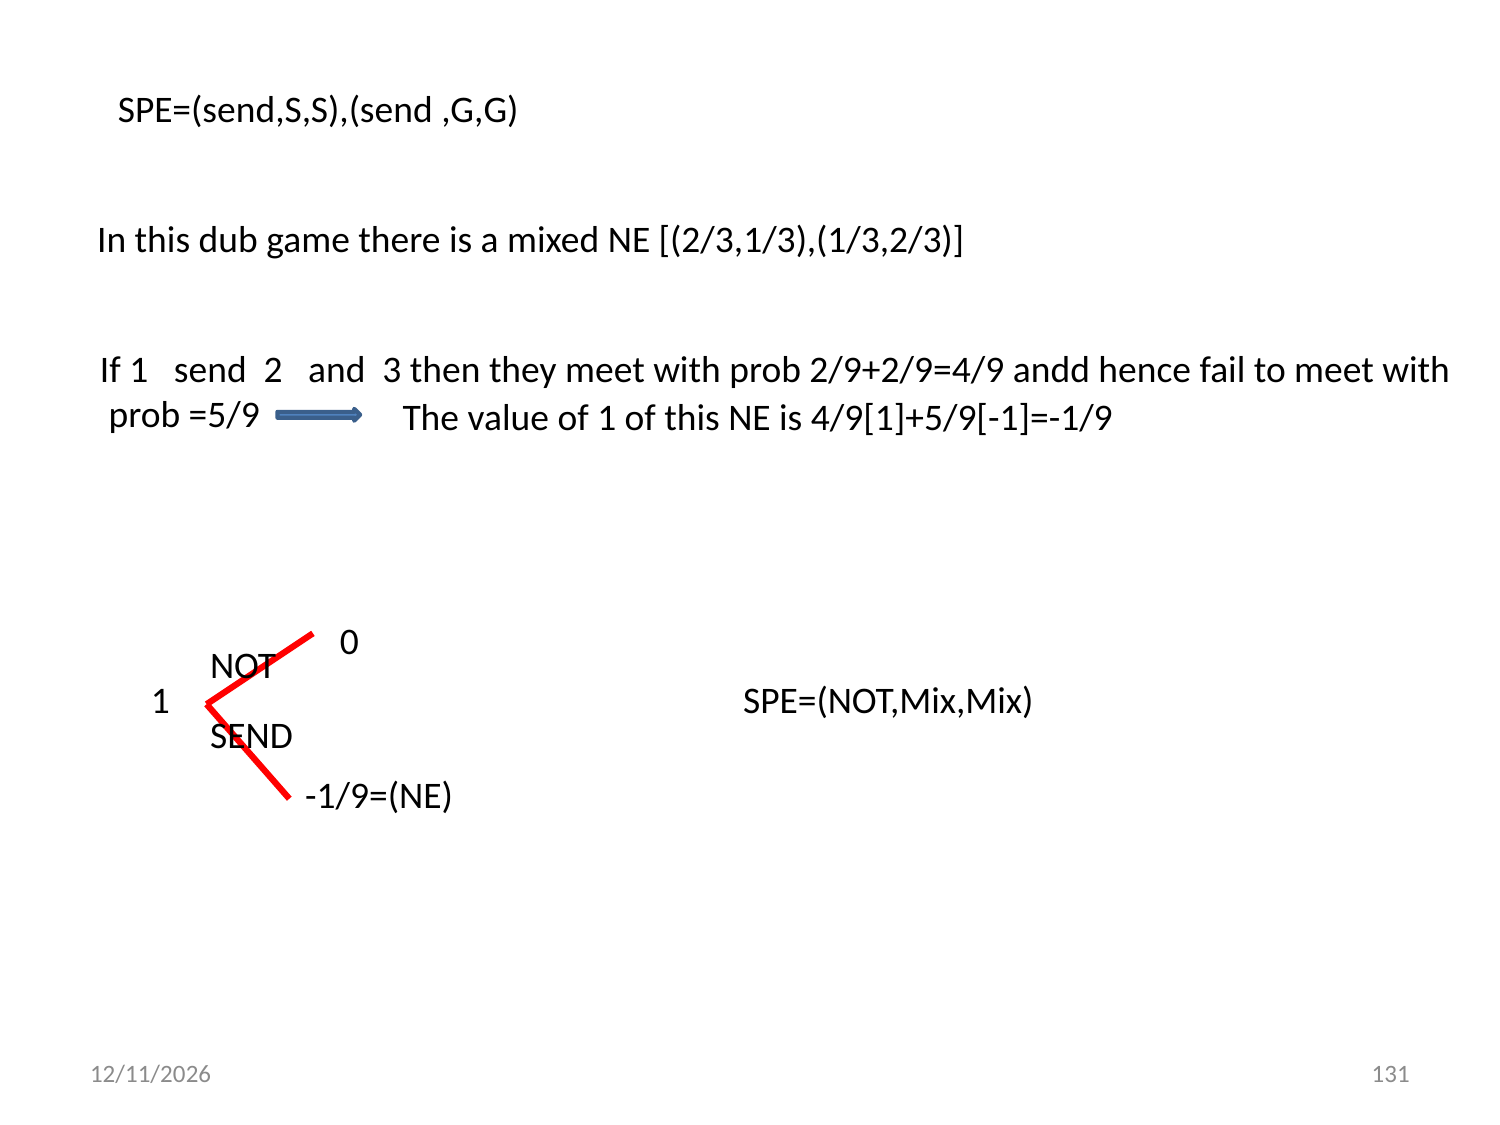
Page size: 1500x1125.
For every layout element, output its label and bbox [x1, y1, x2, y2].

text_box [85, 338, 1467, 445]
text_box [103, 78, 535, 138]
text_box [195, 633, 468, 823]
text_box [728, 668, 1049, 729]
slide_number [75, 1042, 425, 1103]
text_box [136, 668, 185, 729]
slide_number [1074, 1042, 1425, 1103]
text_box [82, 208, 981, 268]
text_box [325, 609, 374, 670]
